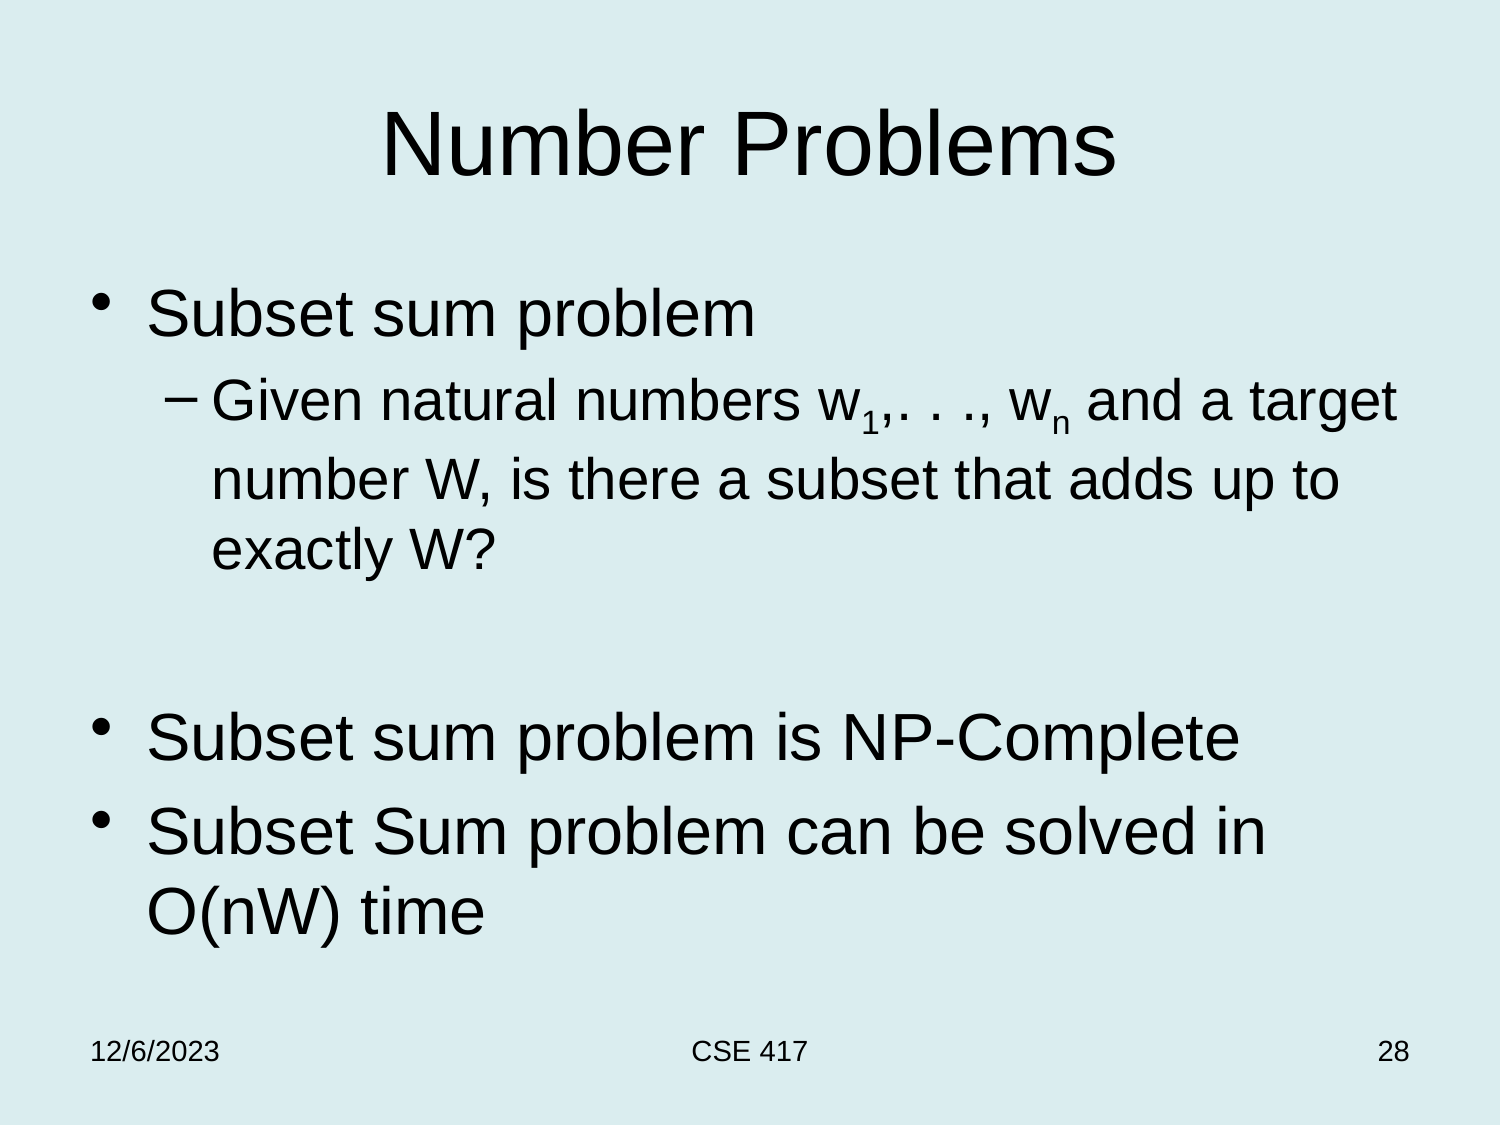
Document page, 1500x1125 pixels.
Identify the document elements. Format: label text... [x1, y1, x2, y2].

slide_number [74, 1024, 426, 1103]
slide_number 28 [1074, 1024, 1426, 1103]
title Number Problems [75, 45, 1425, 233]
list Subset sum problem Given natural numbers w1,. . ., wn and a target number W, is there a subset that adds up to exactly W? Subset sum problem is NP-Complete Subset Sum problem can be solved in O(nW) time [75, 262, 1425, 1005]
footer CSE 417 [512, 1024, 988, 1103]
